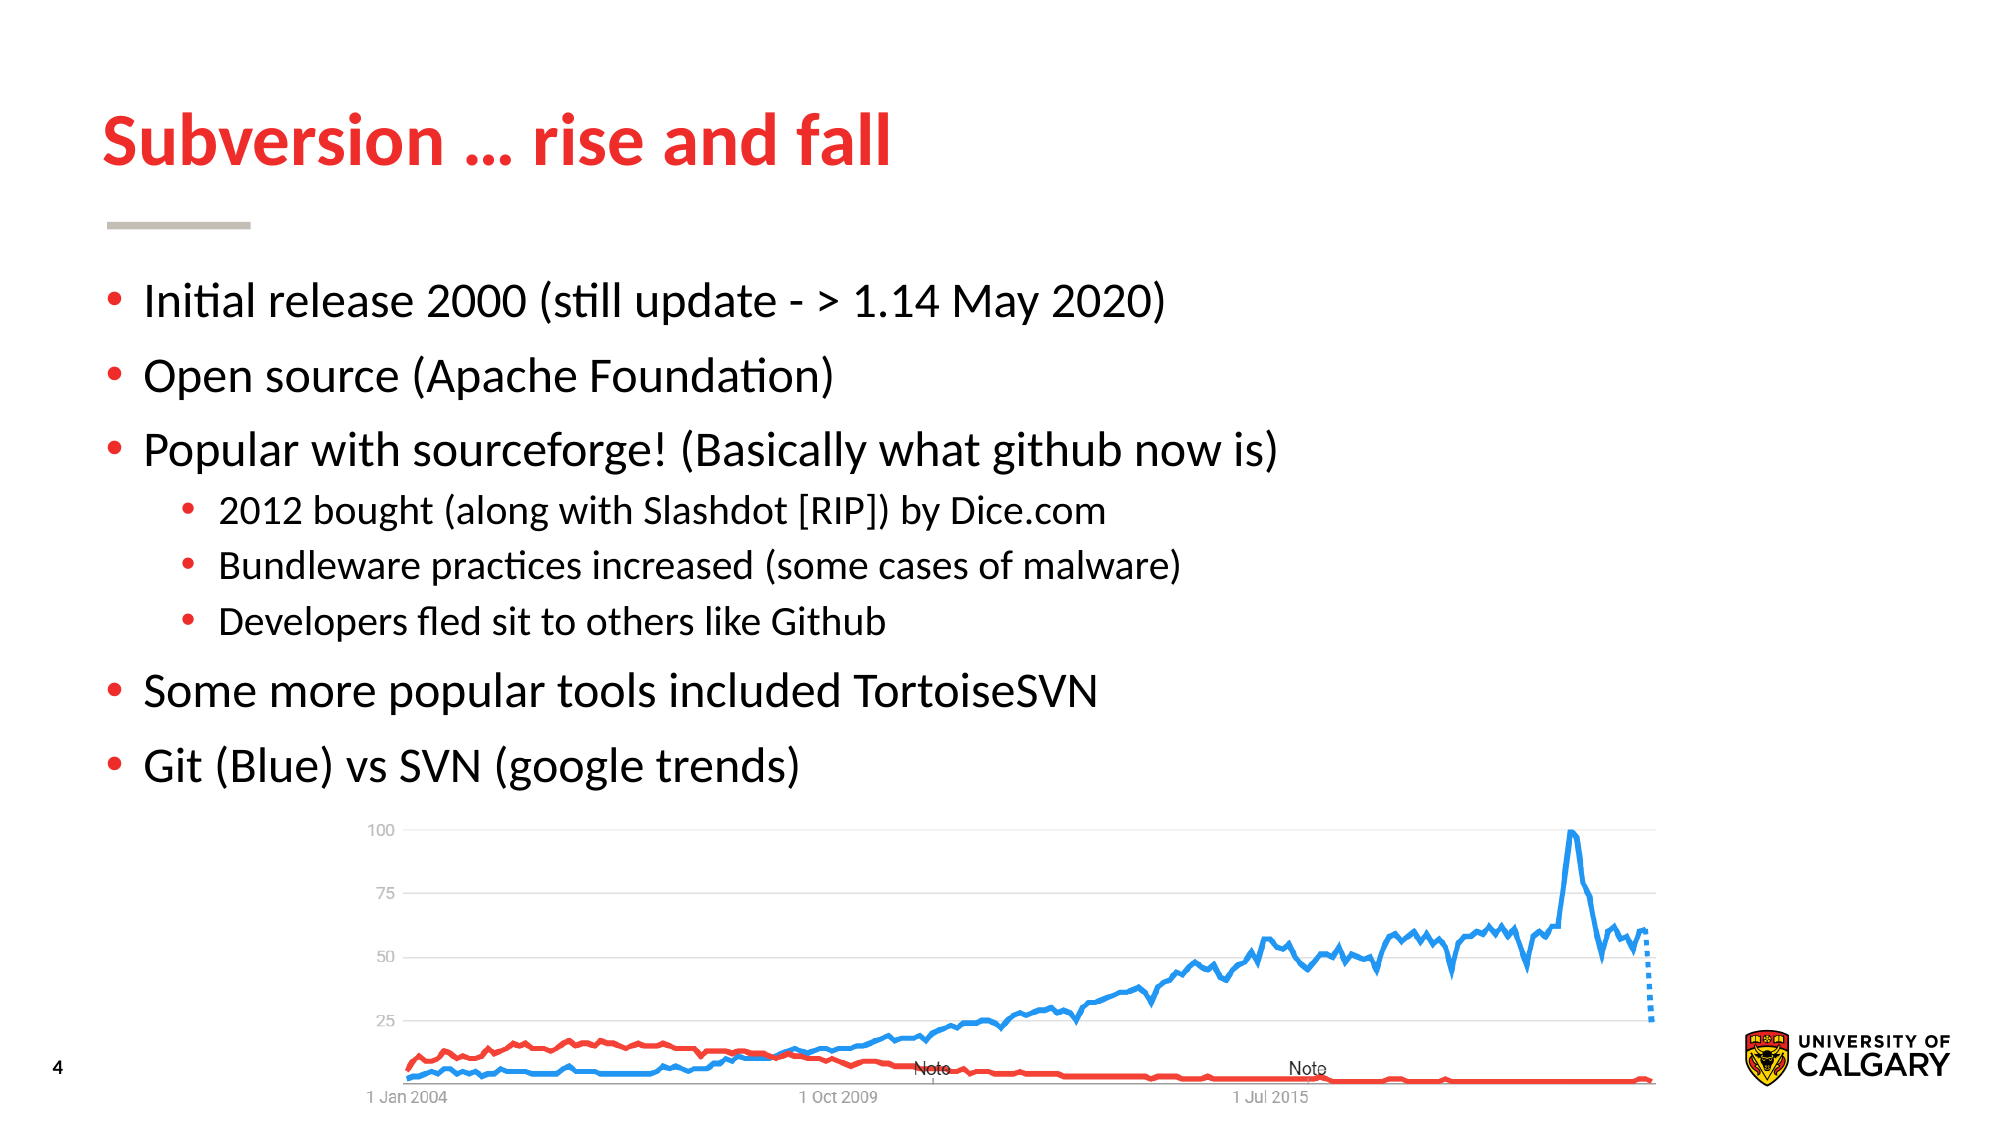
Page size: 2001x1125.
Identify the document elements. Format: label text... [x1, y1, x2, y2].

picture [1722, 1012, 1973, 1099]
title Subversion … rise and fall [87, 60, 1774, 222]
list Initial release 2000 (still update - > 1.14 May 2020) Open source (Apache Foundation) Popular with sourceforge! (Basically what github now is) 2012 bought (along with Slashdot [RIP]) by Dice.com Bundleware practices increased (some cases of malware) Developers fled sit to others like Github Some more popular tools included TortoiseSVN Git (Blue) vs SVN (google trends) [91, 266, 1774, 981]
picture [332, 754, 1668, 1125]
